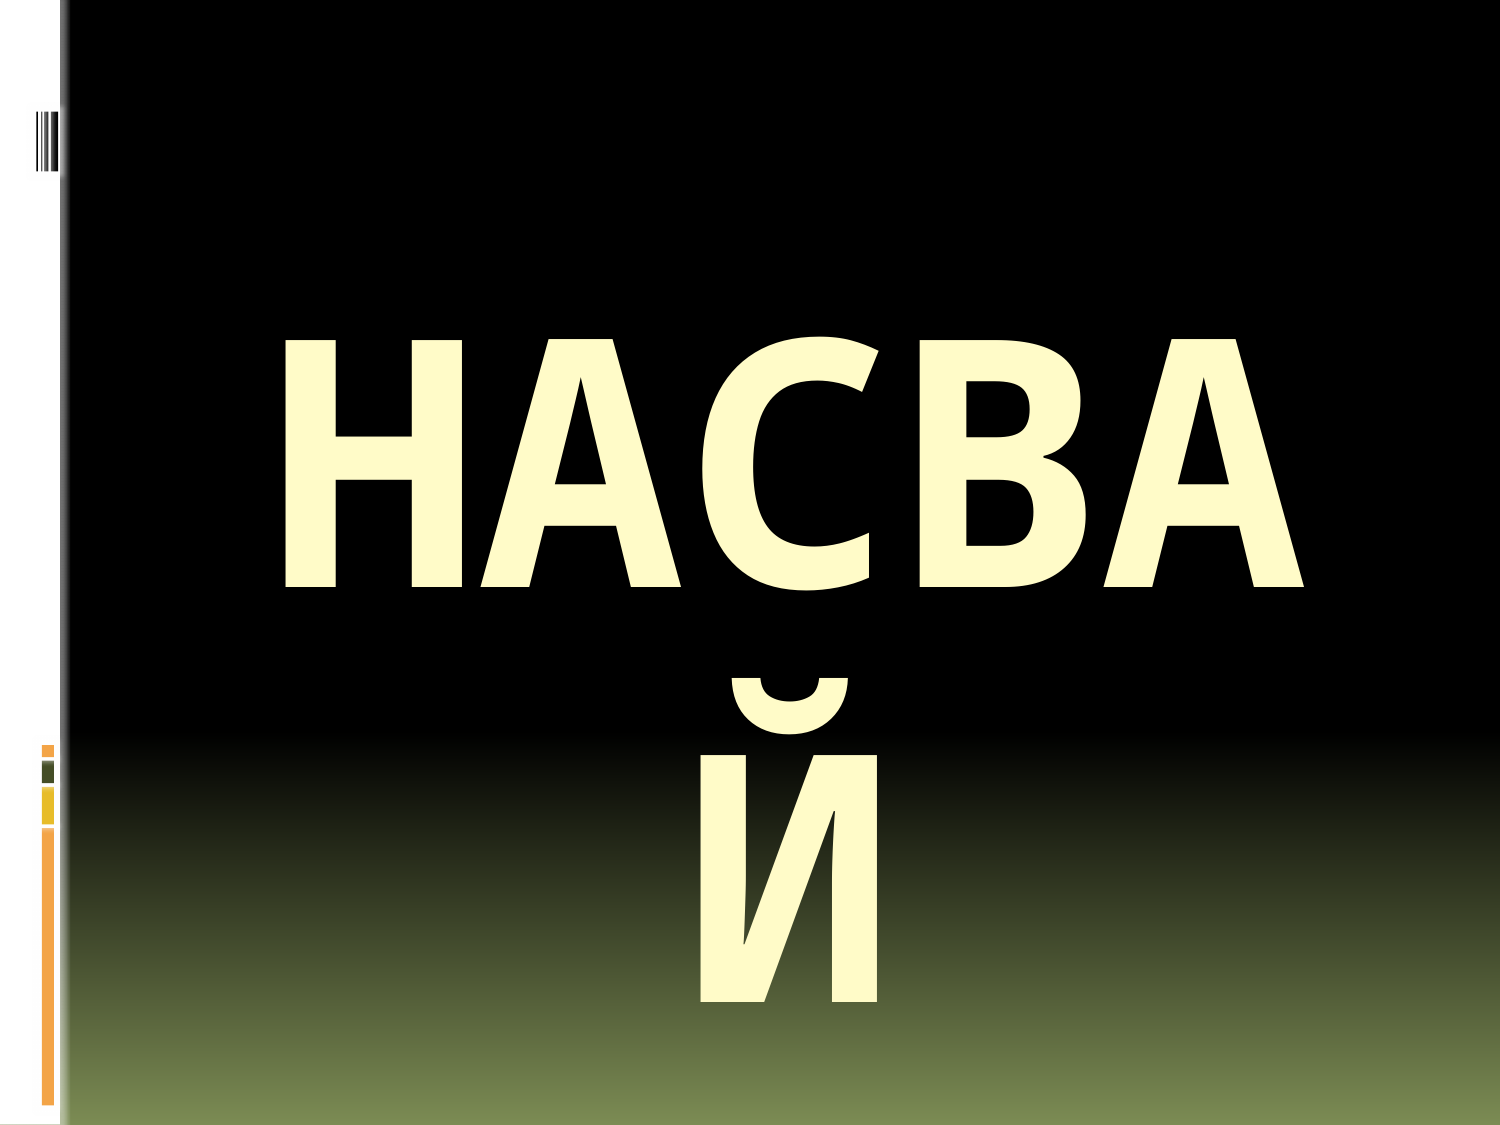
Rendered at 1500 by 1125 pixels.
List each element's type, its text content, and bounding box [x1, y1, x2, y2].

title Насвай [152, 234, 1428, 559]
